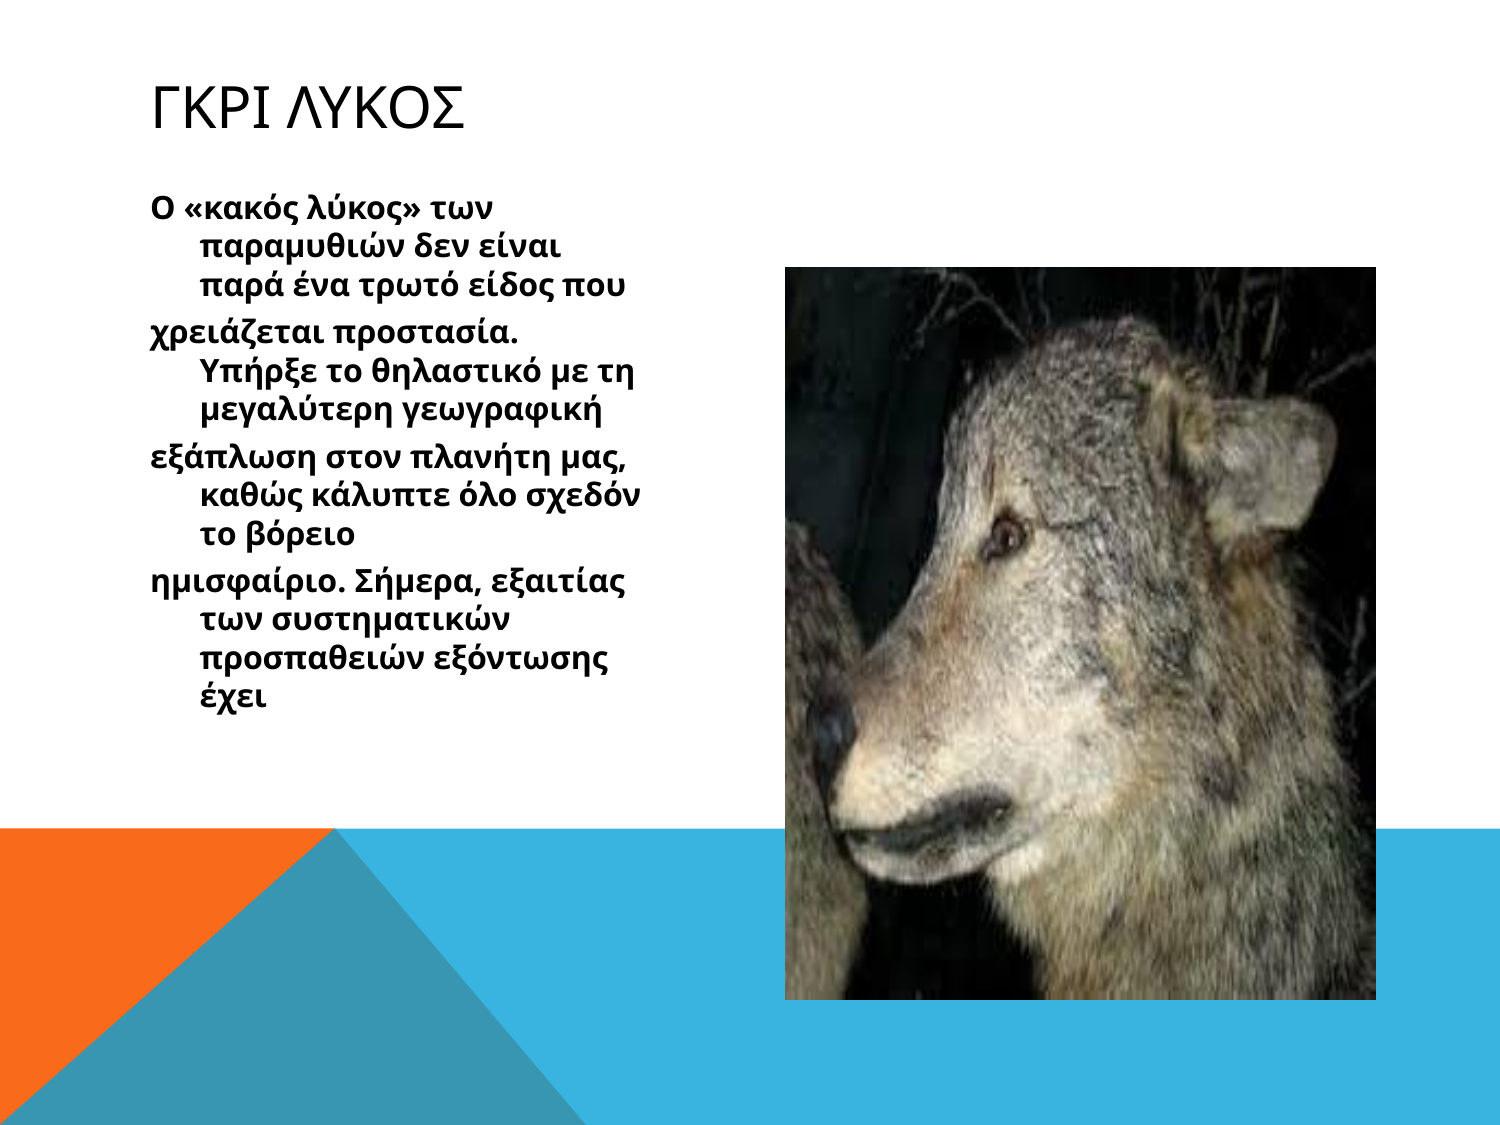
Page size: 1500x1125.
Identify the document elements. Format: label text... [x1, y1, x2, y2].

title ΓΚΡΙ ΛΥΚΟς [135, 60, 1369, 150]
list Ο «κακός λύκος» των παραμυθιών δεν είναι παρά ένα τρωτό είδος που χρειάζεται προστασία. Υπήρξε το θηλαστικό με τη μεγαλύτερη γεωγραφική εξάπλωση στον πλανήτη μας, καθώς κάλυπτε όλο σχεδόν το βόρειο ημισφαίριο. Σήμερα, εξαιτίας των συστηματικών προσπαθειών εξόντωσης έχει [135, 179, 660, 789]
picture [785, 266, 1377, 1000]
